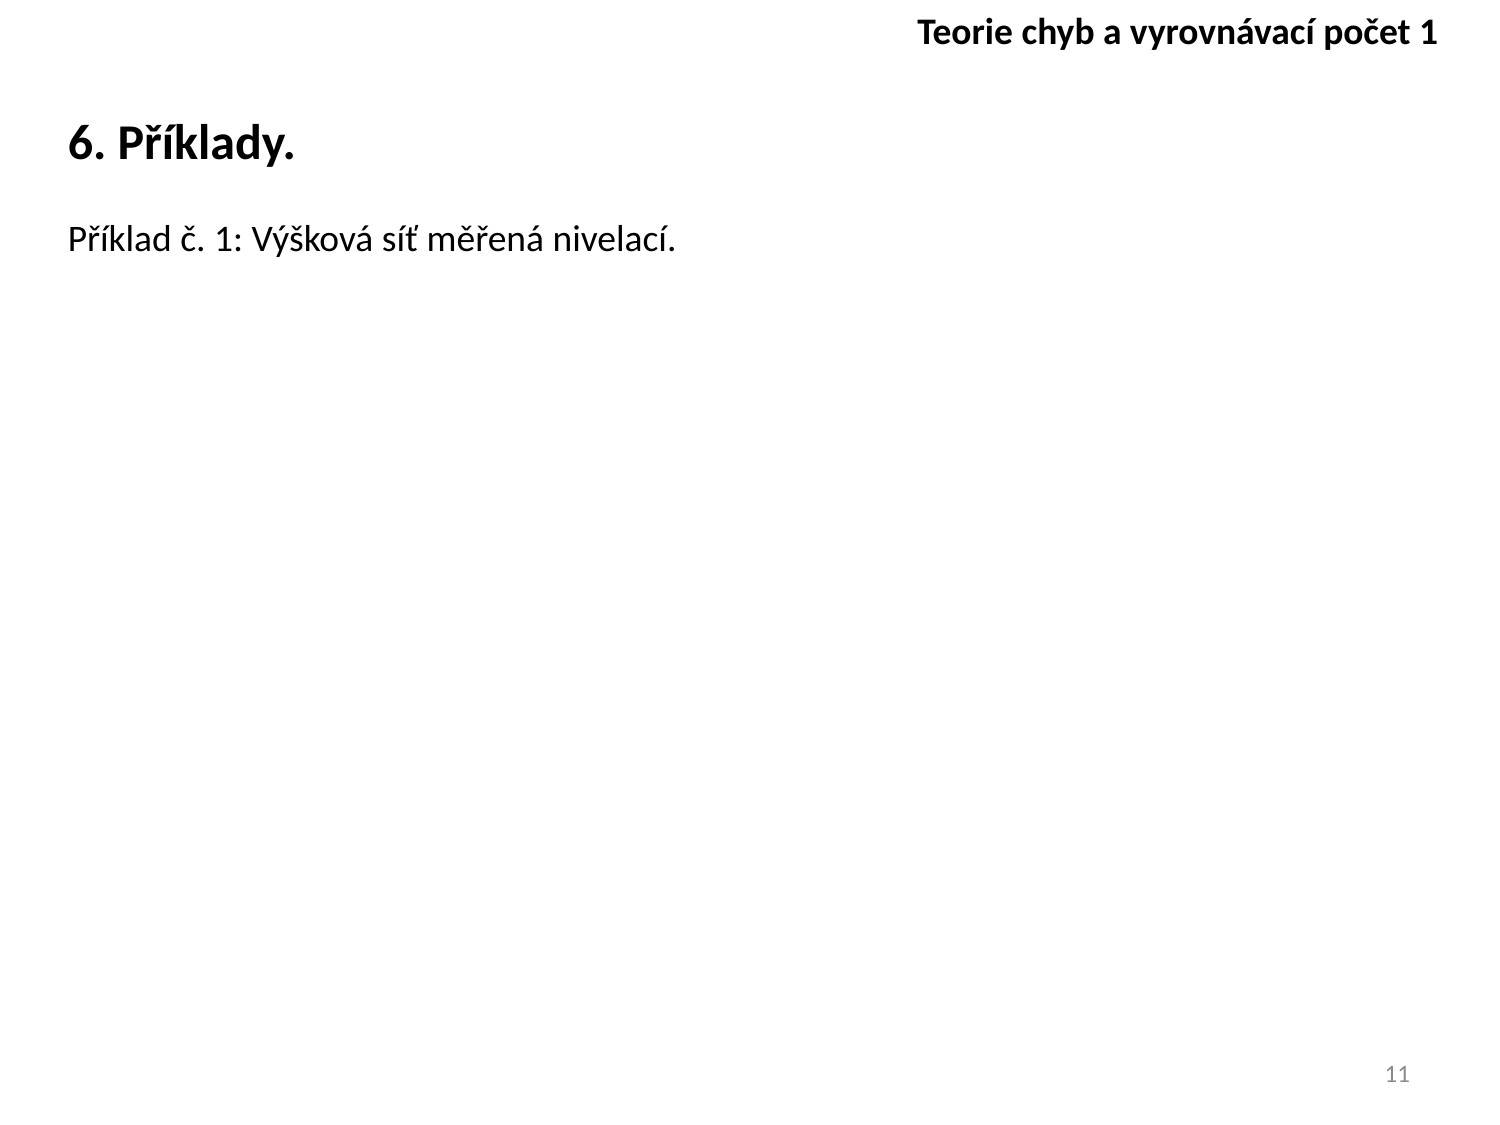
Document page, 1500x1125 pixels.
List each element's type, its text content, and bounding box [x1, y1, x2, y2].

slide_number 11 [1074, 1042, 1425, 1103]
text_box 6. Příklady. Příklad č. 1: Výšková síť měřená nivelací. [53, 101, 1447, 312]
text_box Teorie chyb a vyrovnávací počet 1 [856, 0, 1500, 60]
